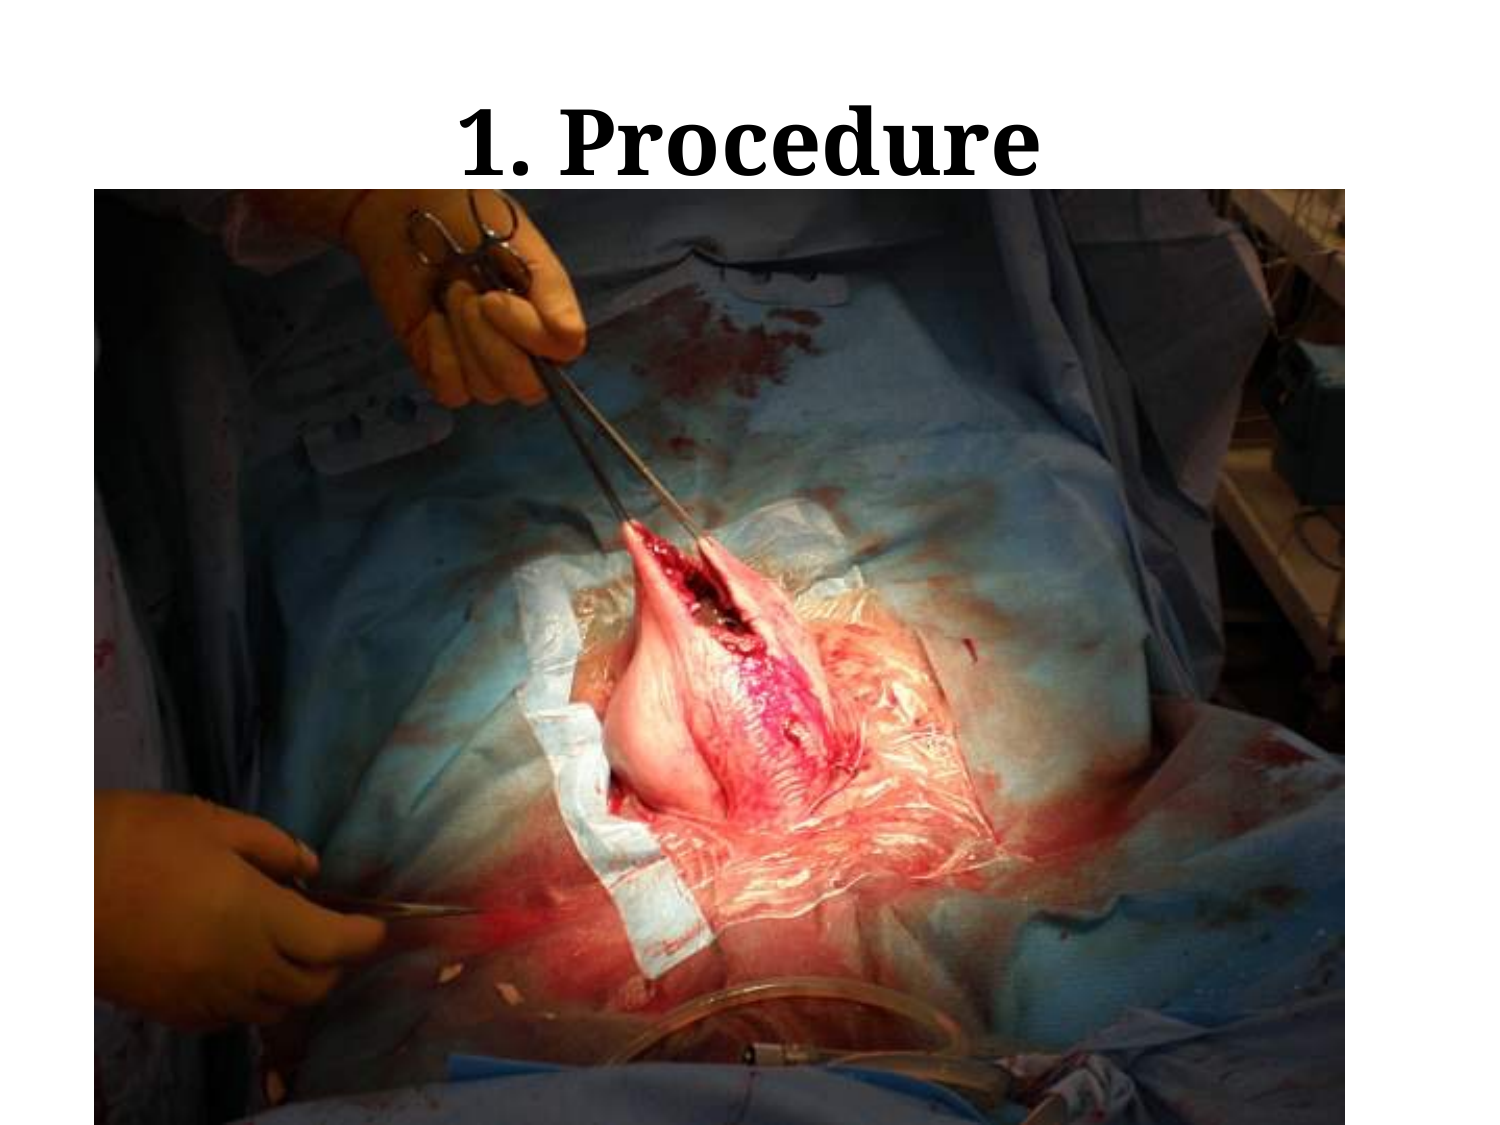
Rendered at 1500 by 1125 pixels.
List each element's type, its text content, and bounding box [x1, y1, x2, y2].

title 1. Procedure [75, 45, 1425, 233]
picture [94, 189, 1346, 1125]
